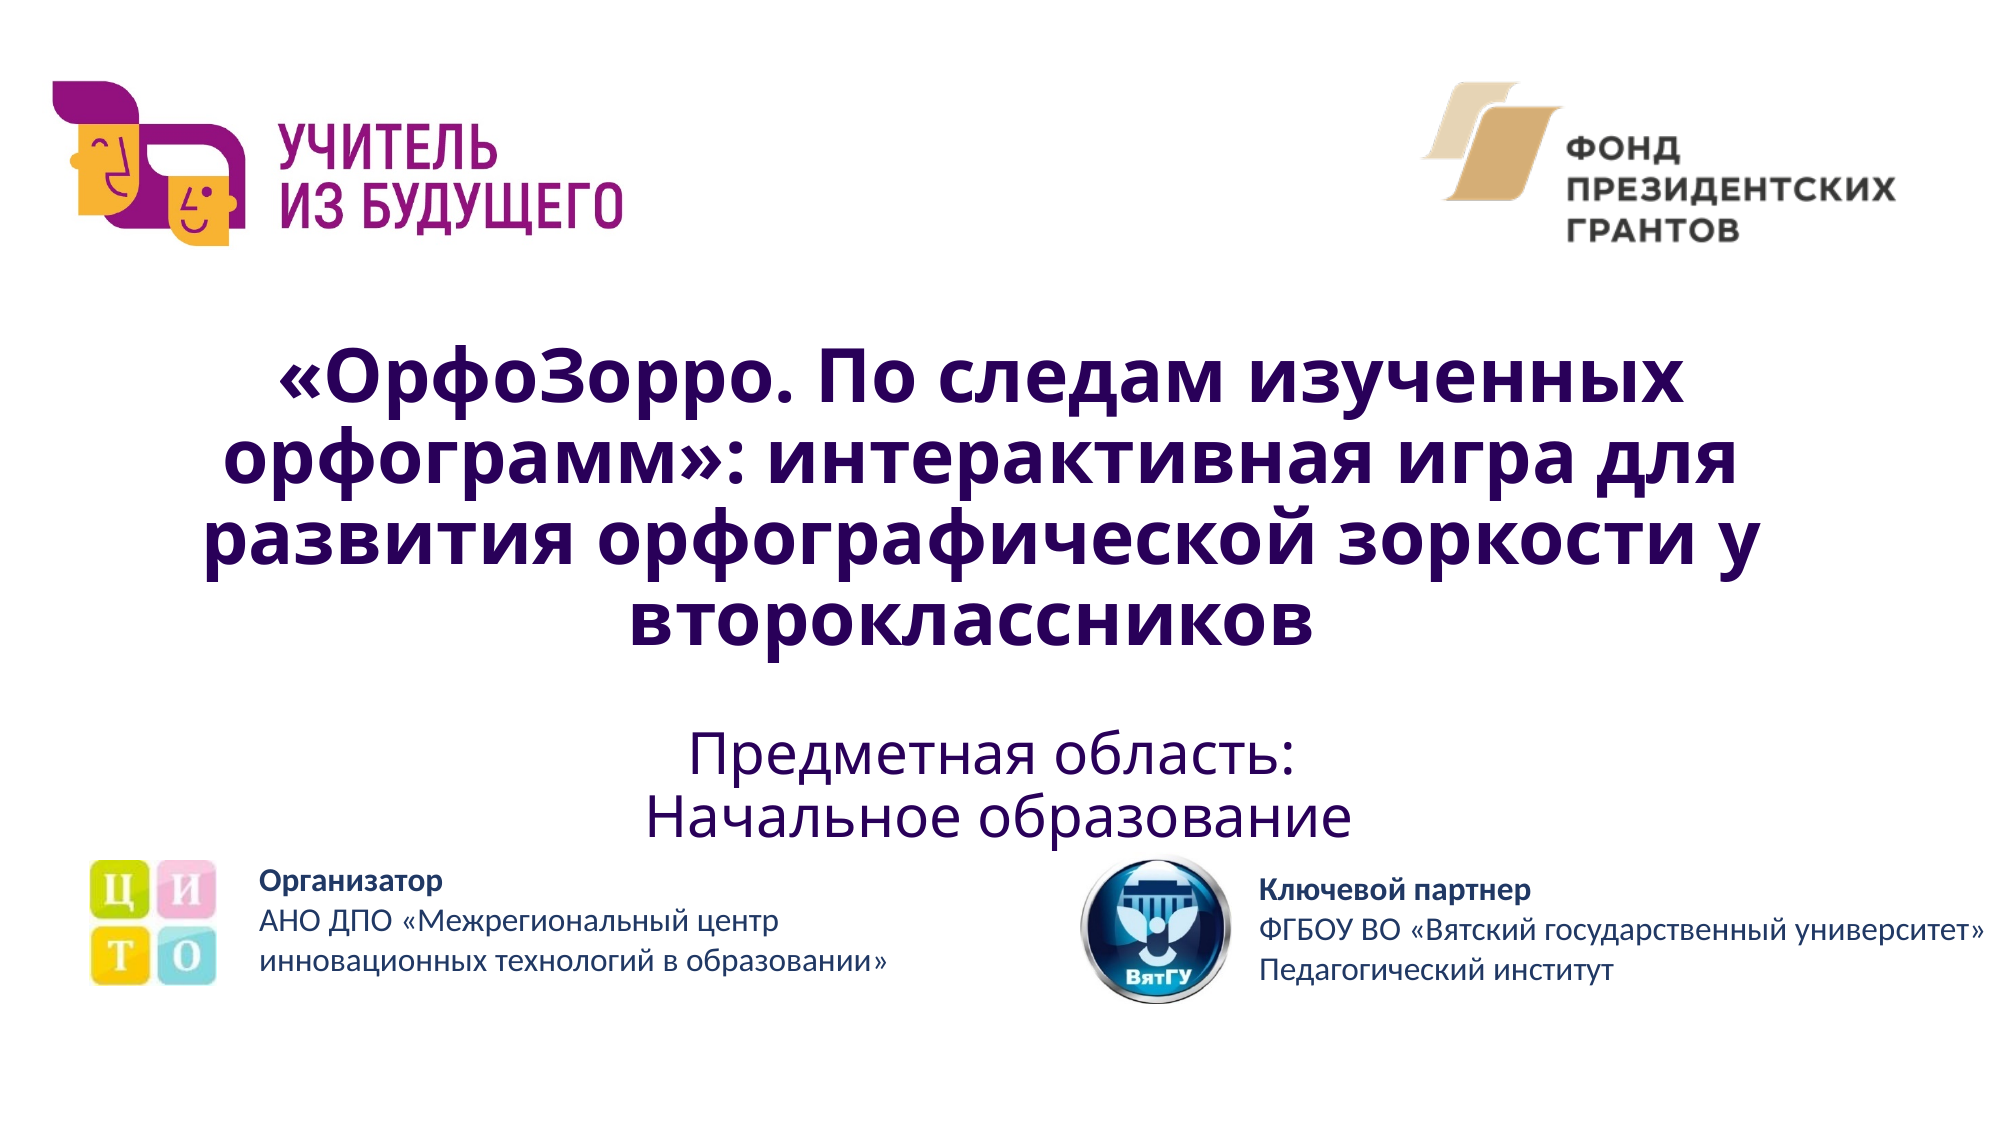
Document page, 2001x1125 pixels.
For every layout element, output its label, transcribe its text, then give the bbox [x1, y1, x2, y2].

text_box Организатор АНО ДПО «Межрегиональный центр инновационных технологий в образовании» [244, 850, 1245, 1025]
text_box Предметная область: Начальное образование [592, 683, 1407, 892]
picture [1419, 80, 1900, 249]
text_box [89, 860, 217, 986]
text_box «ОрфоЗорро. По следам изученных орфограмм»: интерактивная игра для развития орфографической зоркости у второклассников [52, 332, 1911, 667]
picture [1080, 852, 1232, 1005]
picture [42, 80, 624, 250]
text_box Ключевой партнер ФГБОУ ВО «Вятский государственный университет» Педагогический институт [1244, 860, 2000, 995]
